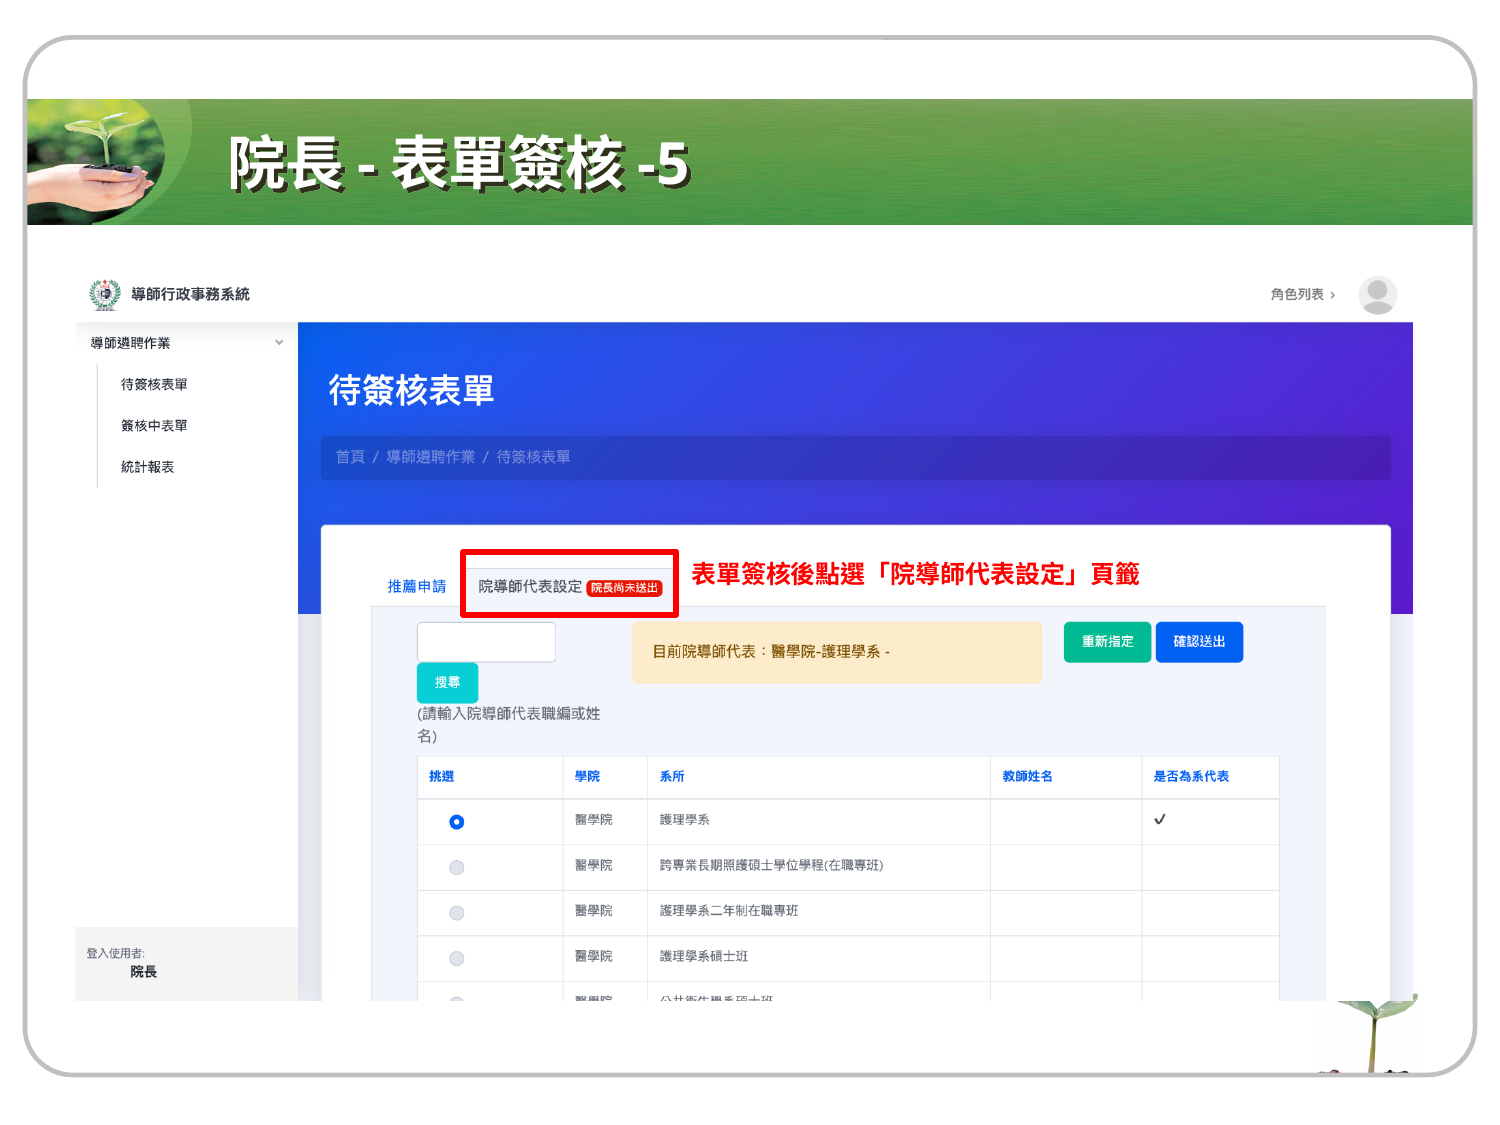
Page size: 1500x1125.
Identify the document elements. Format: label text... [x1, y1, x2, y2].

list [74, 273, 1413, 1002]
picture [28, 99, 1472, 225]
title 院長-表單簽核-5 [212, 116, 1413, 205]
picture [1312, 987, 1425, 1072]
